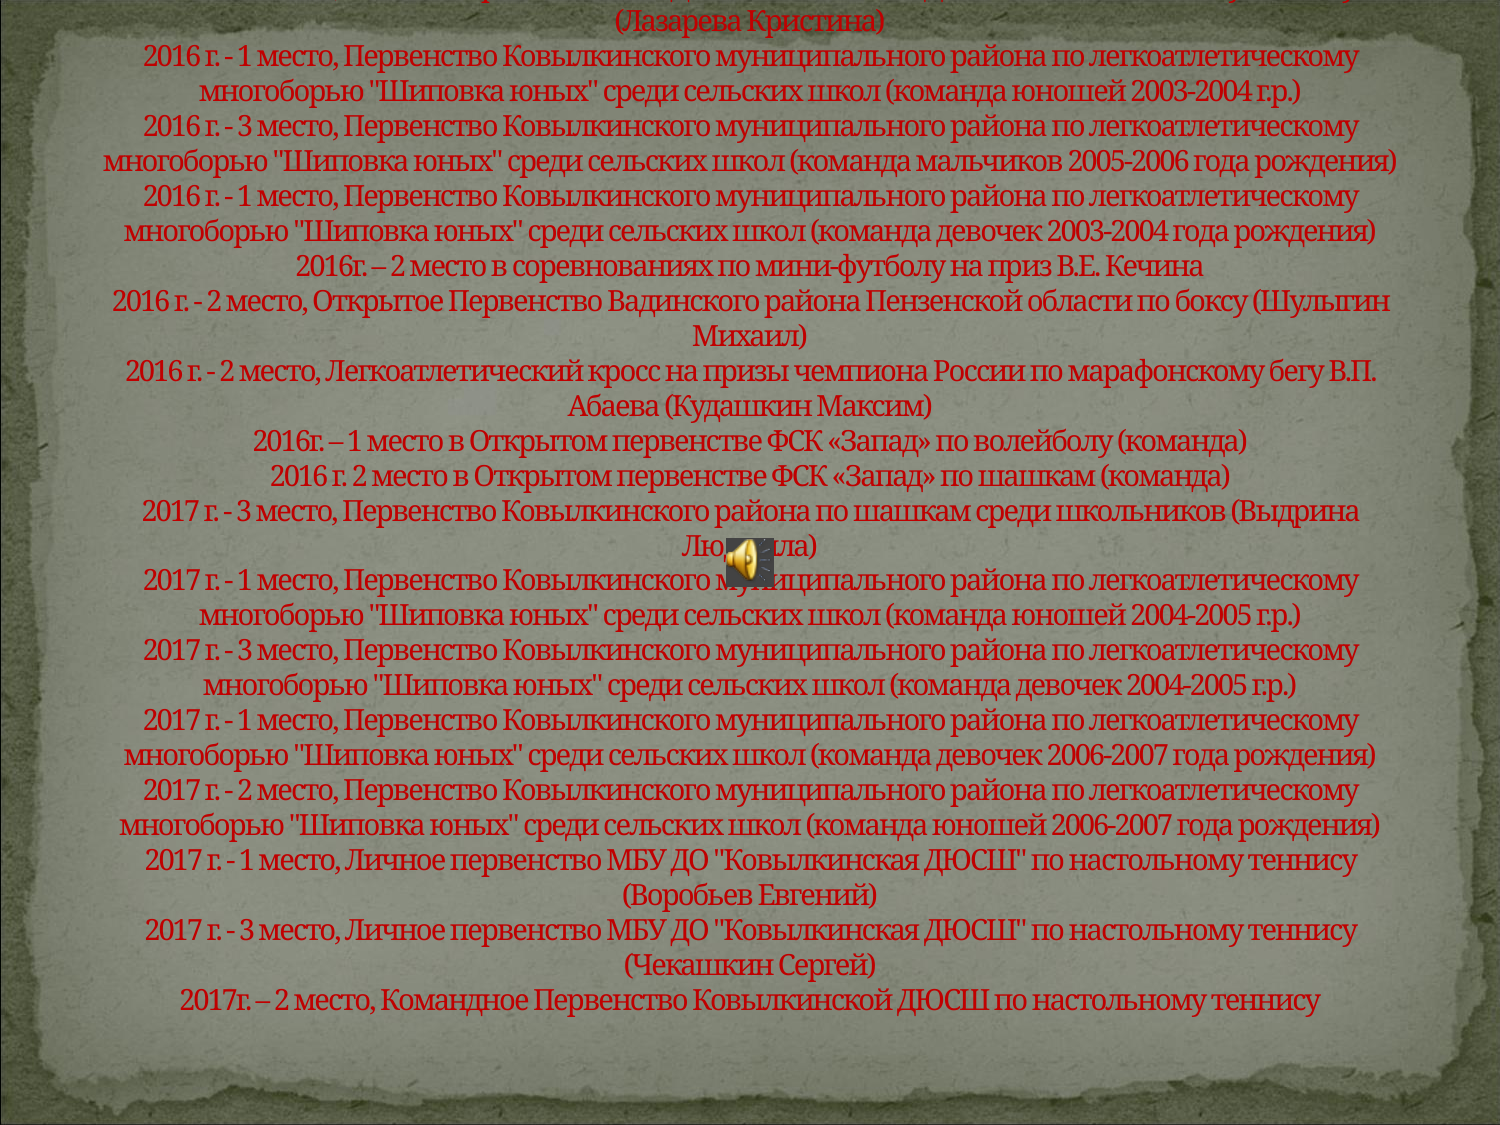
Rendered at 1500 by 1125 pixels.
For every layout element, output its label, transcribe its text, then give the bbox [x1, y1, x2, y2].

picture [0, 0, 1500, 1125]
title Достижения учащихся: 2016 г. - 3 место, Личное первенство МБУ ДО "Ковылкинская ДЮСШ" по настольному теннису (Воробьев Евгений) 2016 г. - 1 место, Личное первенство МБУ ДО "Ковылкинская ДЮСШ" по настольному теннису (Кудашкин Максим) 2016 г. - 3 место, Личное первенство МБУ ДО "Ковылкинская ДЮСШ" по настольному теннису (Лазарева Кристина) 2016 г. - 1 место, Первенство Ковылкинского муниципального района по легкоатлетическому многоборью "Шиповка юных" среди сельских школ (команда юношей 2003-2004 г.р.) 2016 г. - 3 место, Первенство Ковылкинского муниципального района по легкоатлетическому многоборью "Шиповка юных" среди сельских школ (команда мальчиков 2005-2006 года рождения) 2016 г. - 1 место, Первенство Ковылкинского муниципального района по легкоатлетическому многоборью "Шиповка юных" среди сельских школ (команда девочек 2003-2004 года рождения) 2016г. – 2 место в соревнованиях по мини-футболу на приз В.Е. Кечина 2016 г. - 2 место, Открытое Первенство Вадинского района Пензенской области по боксу (Шулыгин Михаил) 2016 г. - 2 место, Легкоатлетический кросс на призы чемпиона России по марафонскому бегу В.П. Абаева (Кудашкин Максим) 2016г. – 1 место в Открытом первенстве ФСК «Запад» по волейболу (команда) 2016 г. 2 место в Открытом первенстве ФСК «Запад» по шашкам (команда) 2017 г. - 3 место, Первенство Ковылкинского района по шашкам среди школьников (Выдрина Людмила) 2017 г. - 1 место, Первенство Ковылкинского муниципального района по легкоатлетическому многоборью "Шиповка юных" среди сельских школ (команда юношей 2004-2005 г.р.) 2017 г. - 3 место, Первенство Ковылкинского муниципального района по легкоатлетическому многоборью "Шиповка юных" среди сельских школ (команда девочек 2004-2005 г.р.) 2017 г. - 1 место, Первенство Ковылкинского муниципального района по легкоатлетическому многоборью "Шиповка юных" среди сельских школ (команда девочек 2006-2007 года рождения) 2017 г. - 2 место, Первенство Ковылкинского муниципального района по легкоатлетическому многоборью "Шиповка юных" среди сельских школ (команда юношей 2006-2007 года рождения) 2017 г. - 1 место, Личное первенство МБУ ДО "Ковылкинская ДЮСШ" по настольному теннису (Воробьев Евгений) 2017 г. - 3 место, Личное первенство МБУ ДО "Ковылкинская ДЮСШ" по настольному теннису (Чекашкин Сергей) 2017г. – 2 место, Командное Первенство Ковылкинской ДЮСШ по настольному теннису [74, 24, 1425, 1059]
